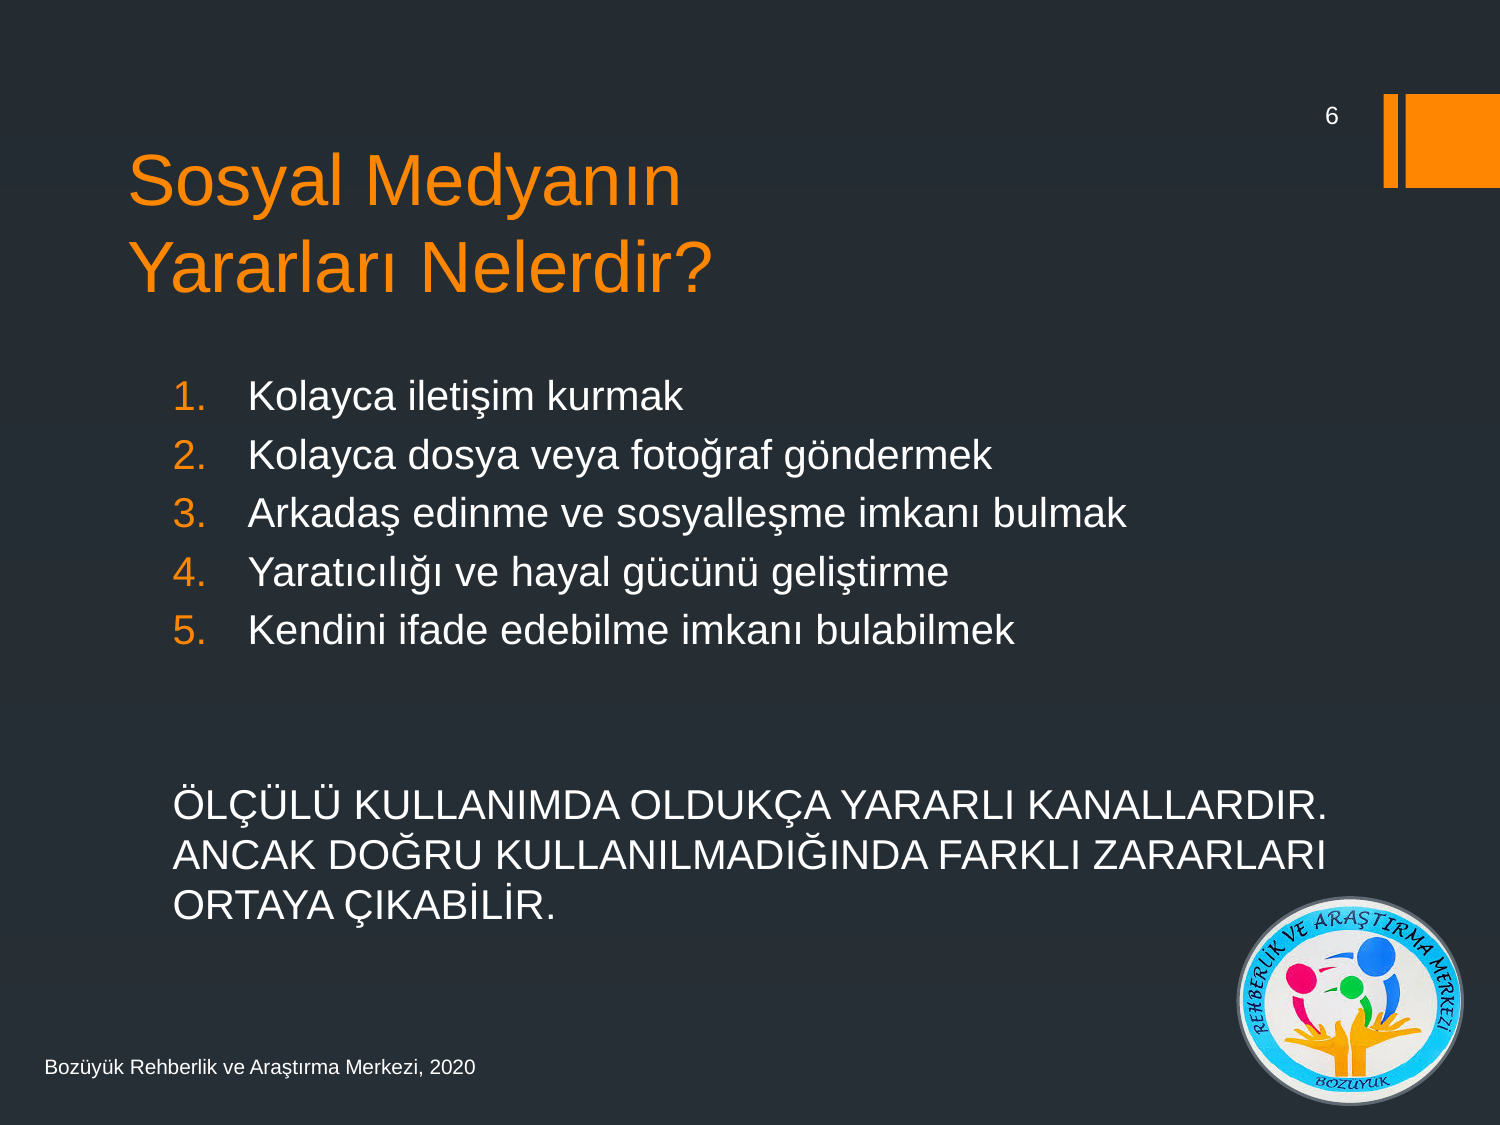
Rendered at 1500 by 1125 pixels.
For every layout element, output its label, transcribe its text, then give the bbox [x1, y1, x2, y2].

title Sosyal Medyanın Yararları Nelerdir? [112, 125, 975, 315]
slide_number 6 [1199, 90, 1355, 140]
text_box [1236, 896, 1465, 1107]
footer Bozüyük Rehberlik ve Araştırma Merkezi, 2020 [29, 1053, 680, 1105]
list Kolayca iletişim kurmak Kolayca dosya veya fotoğraf göndermek Arkadaş edinme ve sosyalleşme imkanı bulmak Yaratıcılığı ve hayal gücünü geliştirme Kendini ifade edebilme imkanı bulabilmek ÖLÇÜLÜ KULLANIMDA OLDUKÇA YARARLI KANALLARDIR. ANCAK DOĞRU KULLANILMADIĞINDA FARKLI ZARARLARI ORTAYA ÇIKABİLİR. [150, 361, 1350, 1035]
